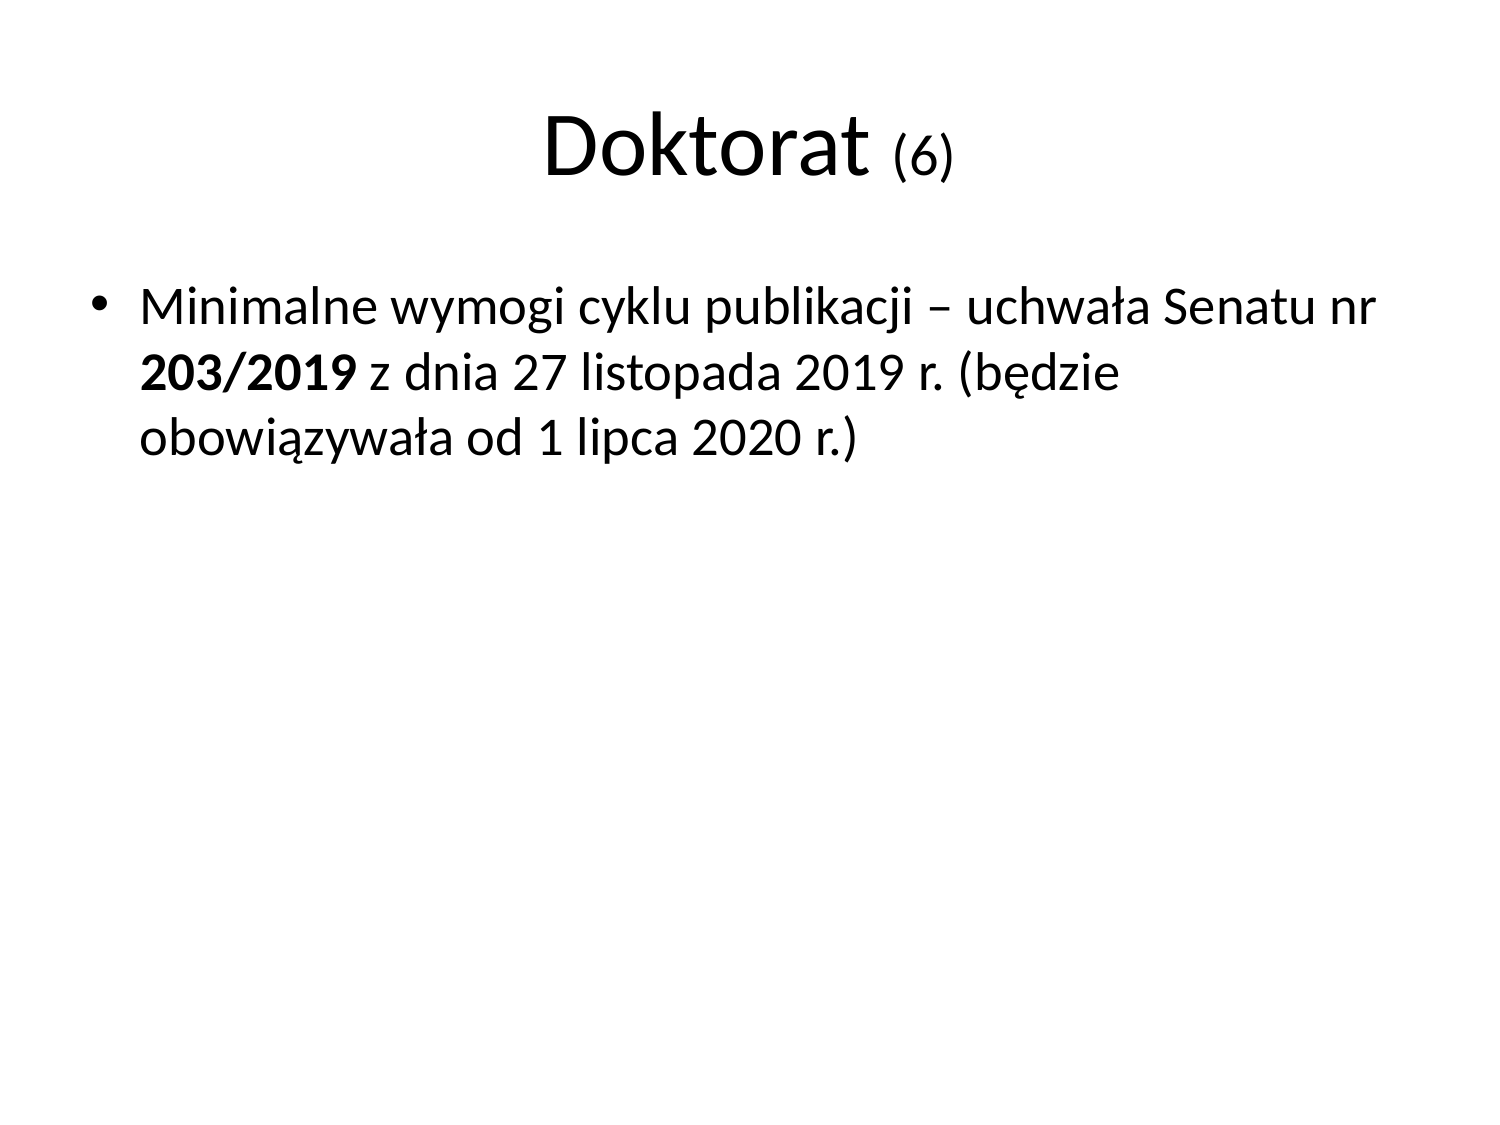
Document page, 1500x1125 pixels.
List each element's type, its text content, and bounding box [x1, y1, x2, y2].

title Doktorat (6) [75, 45, 1425, 233]
list Minimalne wymogi cyklu publikacji – uchwała Senatu nr 203/2019 z dnia 27 listopada 2019 r. (będzie obowiązywała od 1 lipca 2020 r.) Osoba ubiegająca się o nadanie stopnia naukowego doktora jest pierwszym autorem przynajmniej w 3 publikacjach, z których 3 publikacje są za 20/40 pkt. MNiSW każda (w tym dwie publikacje oryginalne) lub 2 publikacje są za 25/70 pkt. MNiSW każda (w tym jedna publikacja oryginalna) lub 1 publikacja oryginalna ma 30/100 pkt. MNiSW. [75, 262, 1425, 1005]
